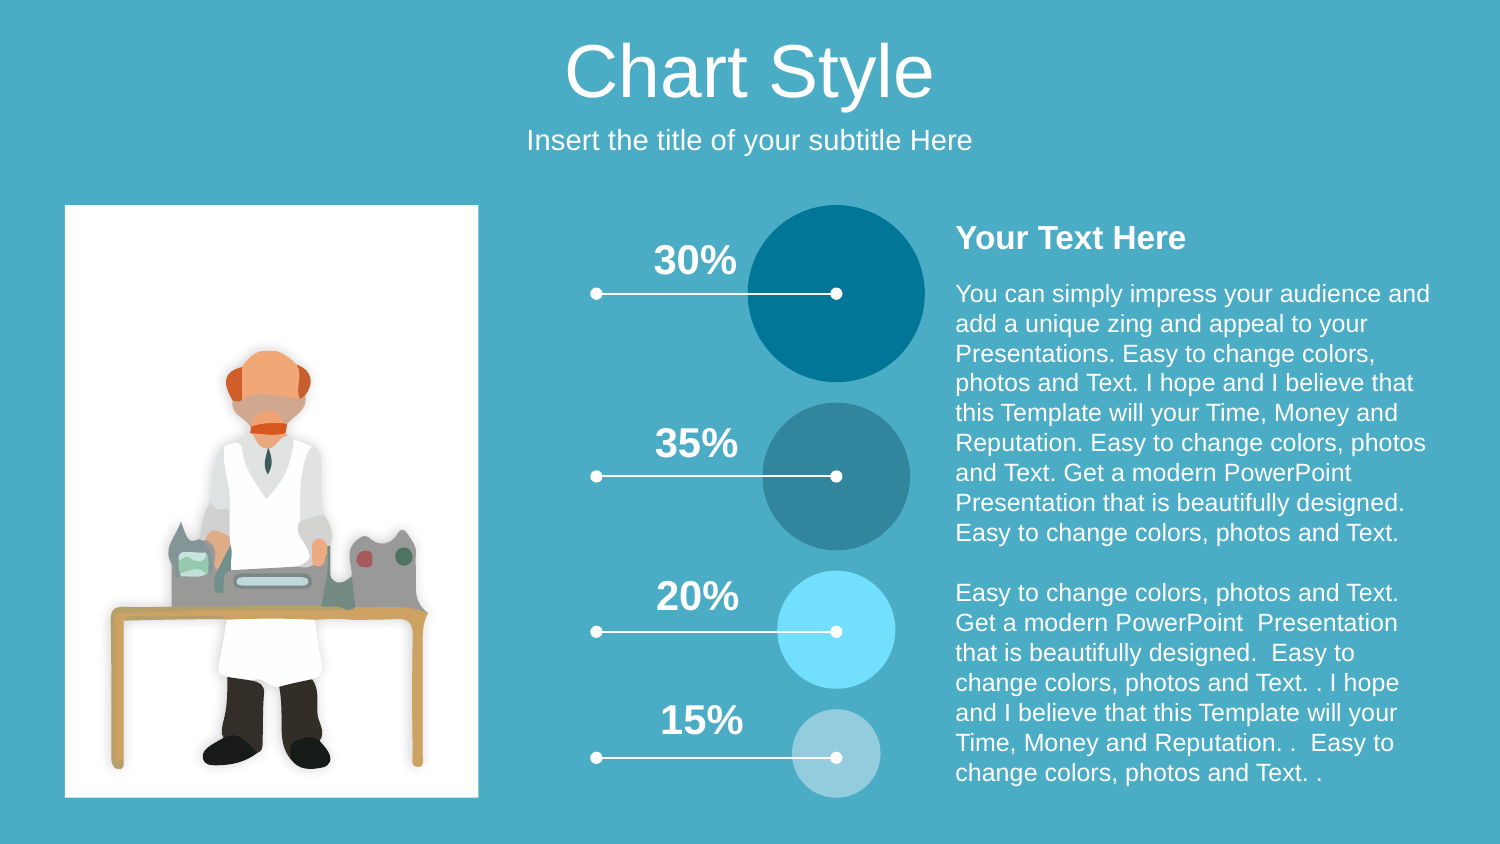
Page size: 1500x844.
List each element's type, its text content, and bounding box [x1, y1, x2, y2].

text_box Your Text Here [940, 208, 1449, 264]
text_box [775, 568, 898, 691]
chart [53, 270, 595, 800]
text_box 35% [614, 408, 779, 473]
text_box [789, 707, 883, 800]
text_box [760, 400, 913, 553]
text_box 30% [613, 225, 778, 291]
picture [109, 350, 429, 770]
text_box [745, 202, 927, 385]
text_box [63, 203, 480, 269]
text_box You can simply impress your audience and add a unique zing and appeal to your Presentations. Easy to change colors, photos and Text. I hope and I believe that this Template will your Time, Money and Reputation. Easy to change colors, photos and Text. Get a modern PowerPoint Presentation that is beautifully designed. Easy to change colors, photos and Text. Easy to change colors, photos and Text. Get a modern PowerPoint Presentation that is beautifully designed. Easy to change colors, photos and Text. . I hope and I believe that this Template will your Time, Money and Reputation. . Easy to change colors, photos and Text. . [940, 269, 1449, 794]
text_box 15% [620, 685, 784, 750]
list Chart Style [0, 20, 1500, 114]
text_box 20% [615, 561, 780, 627]
list Insert the title of your subtitle Here [0, 114, 1500, 162]
